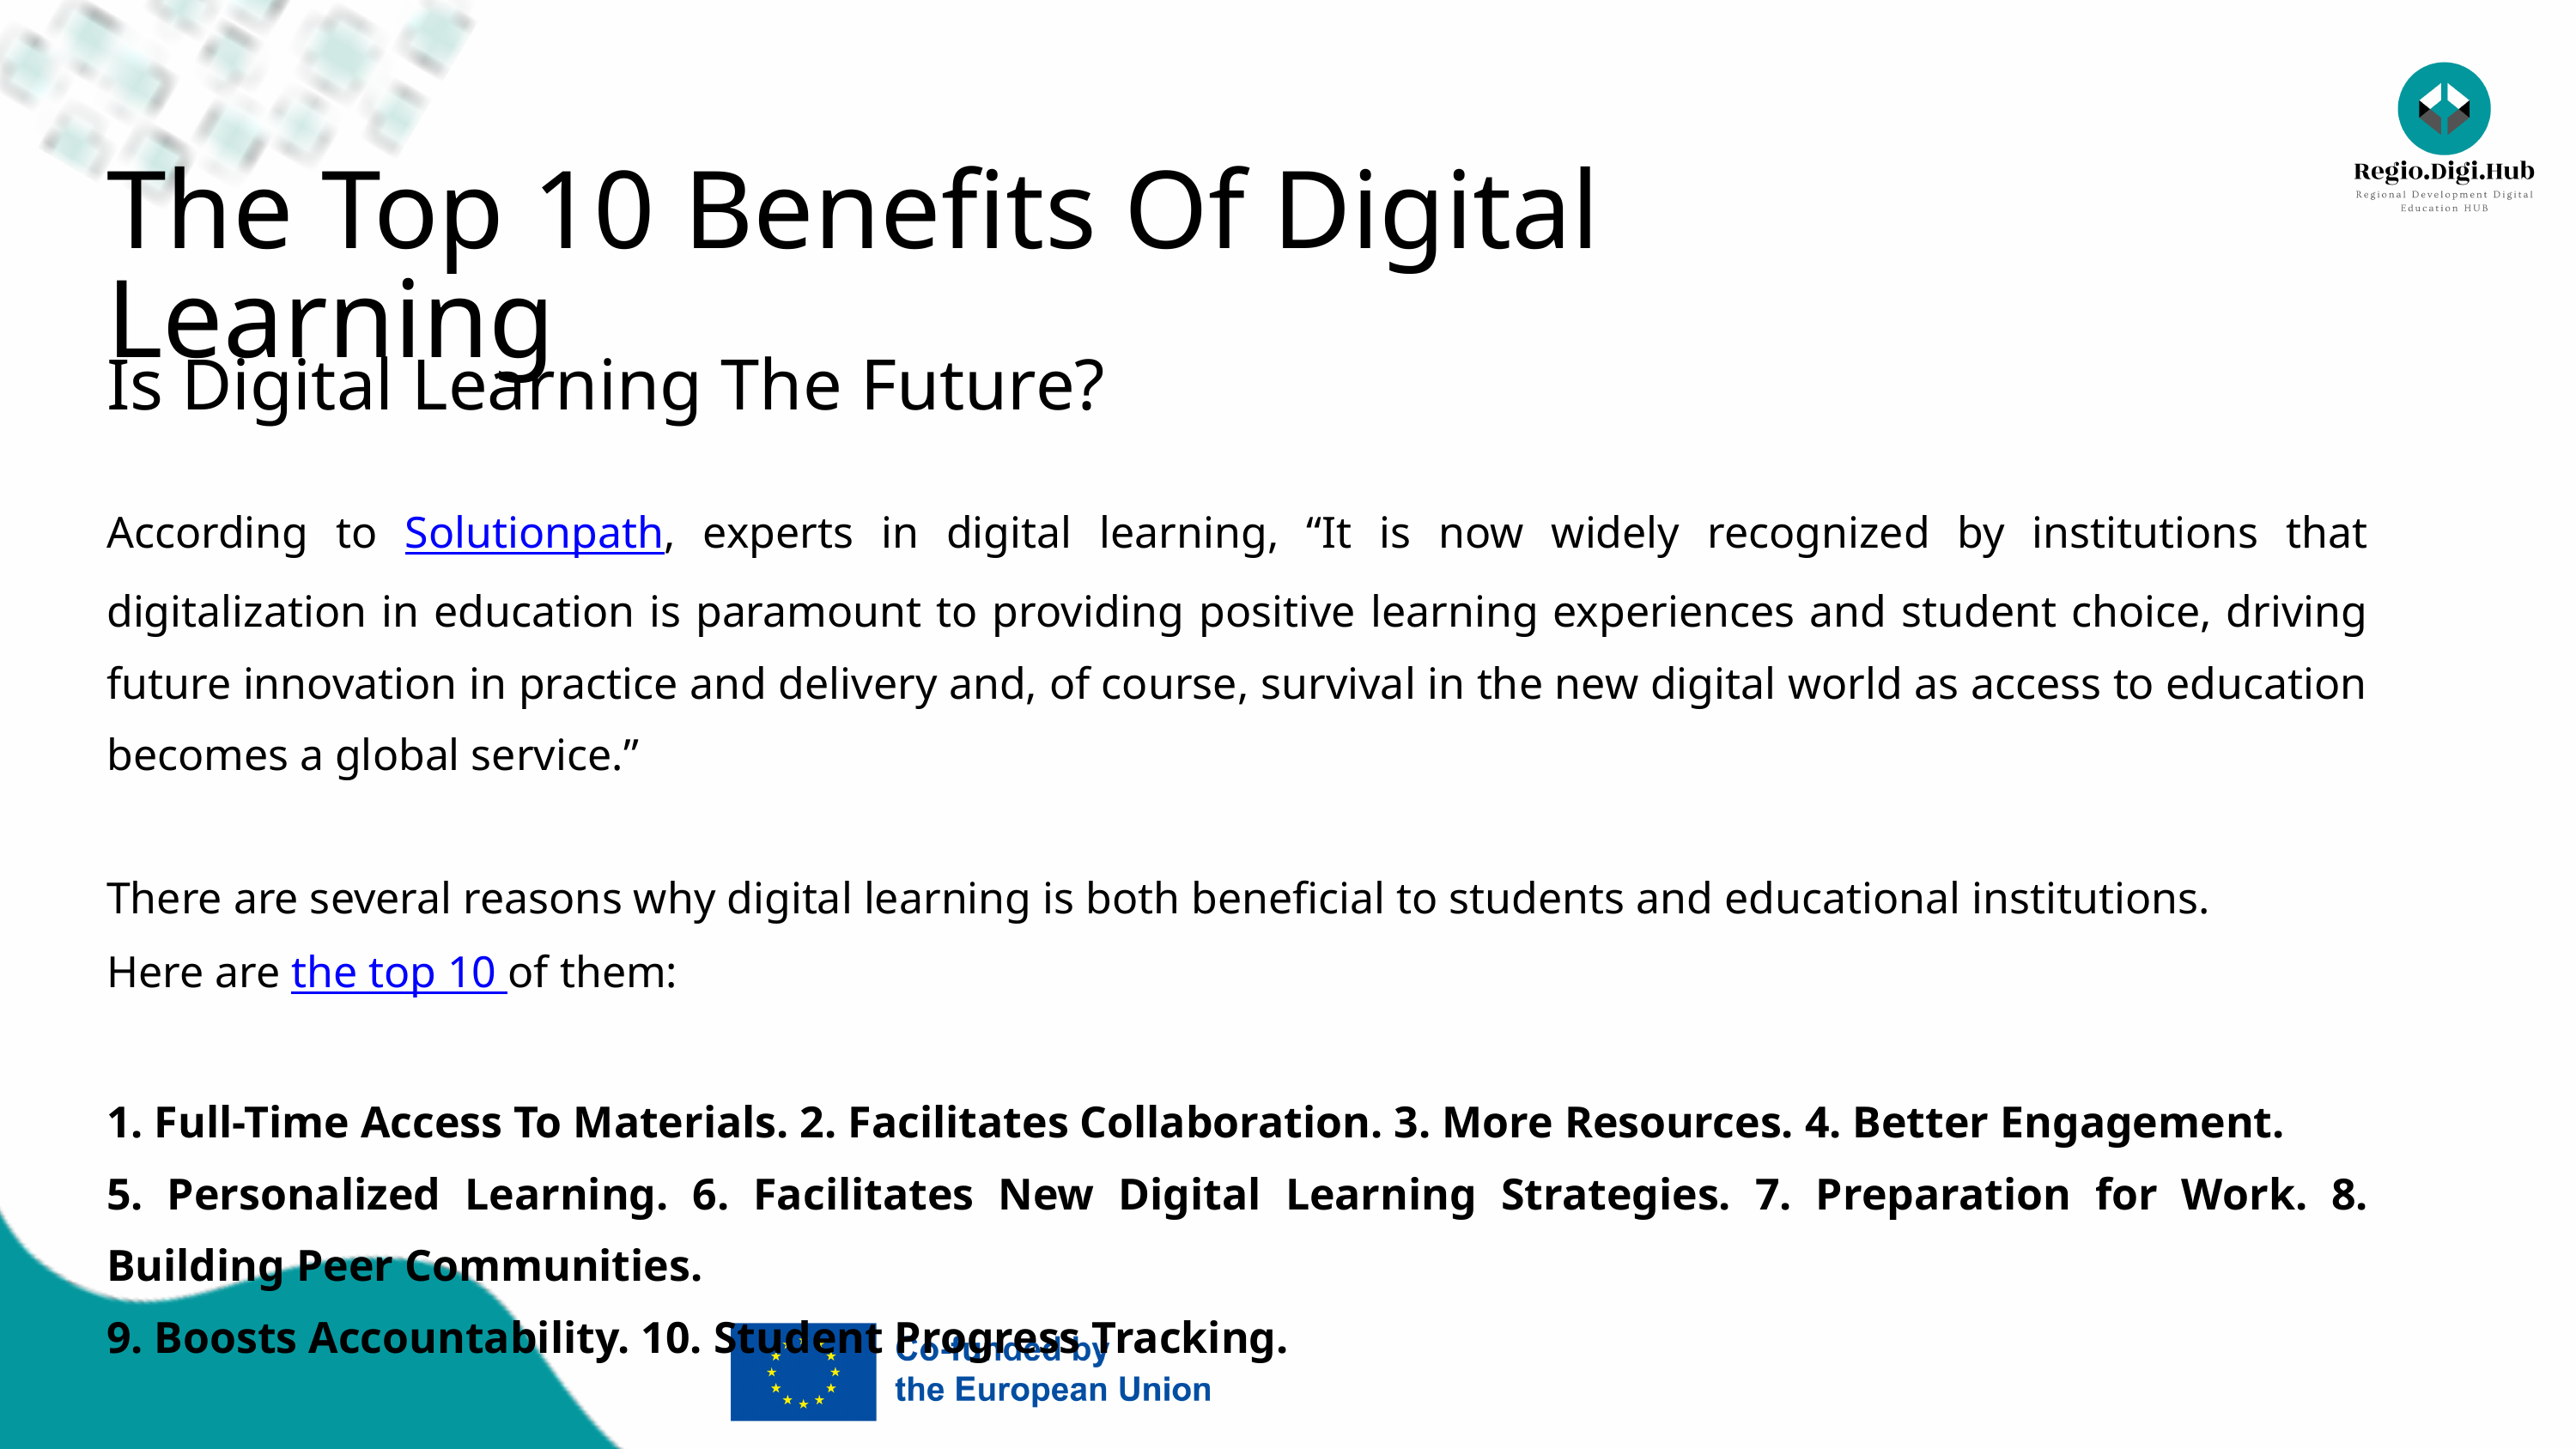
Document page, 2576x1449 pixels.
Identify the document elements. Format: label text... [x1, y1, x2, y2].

picture [2312, 0, 2576, 264]
picture [0, 0, 481, 223]
text_box According to Solutionpath, experts in digital learning, “It is now widely recognized by institutions that digitalization in education is paramount to providing positive learning experiences and student choice, driving future innovation in practice and delivery and, of course, survival in the new digital world as access to education becomes a global service.” There are several reasons why digital learning is both beneficial to students and educational institutions. Here are the top 10 of them: 1. Full-Time Access To Materials. 2. Facilitates Collaboration. 3. More Resources. 4. Better Engagement. 5. Personalized Learning. 6. Facilitates New Digital Learning Strategies. 7. Preparation for Work. 8. Building Peer Communities. 9. Boosts Accountability. 10. Student Progress Tracking. [106, 482, 2369, 1449]
picture [0, 1069, 1248, 1449]
text_box The Top 10 Benefits Of Digital Learning [106, 160, 1876, 380]
text_box Is Digital Learning The Future? [106, 306, 1273, 425]
